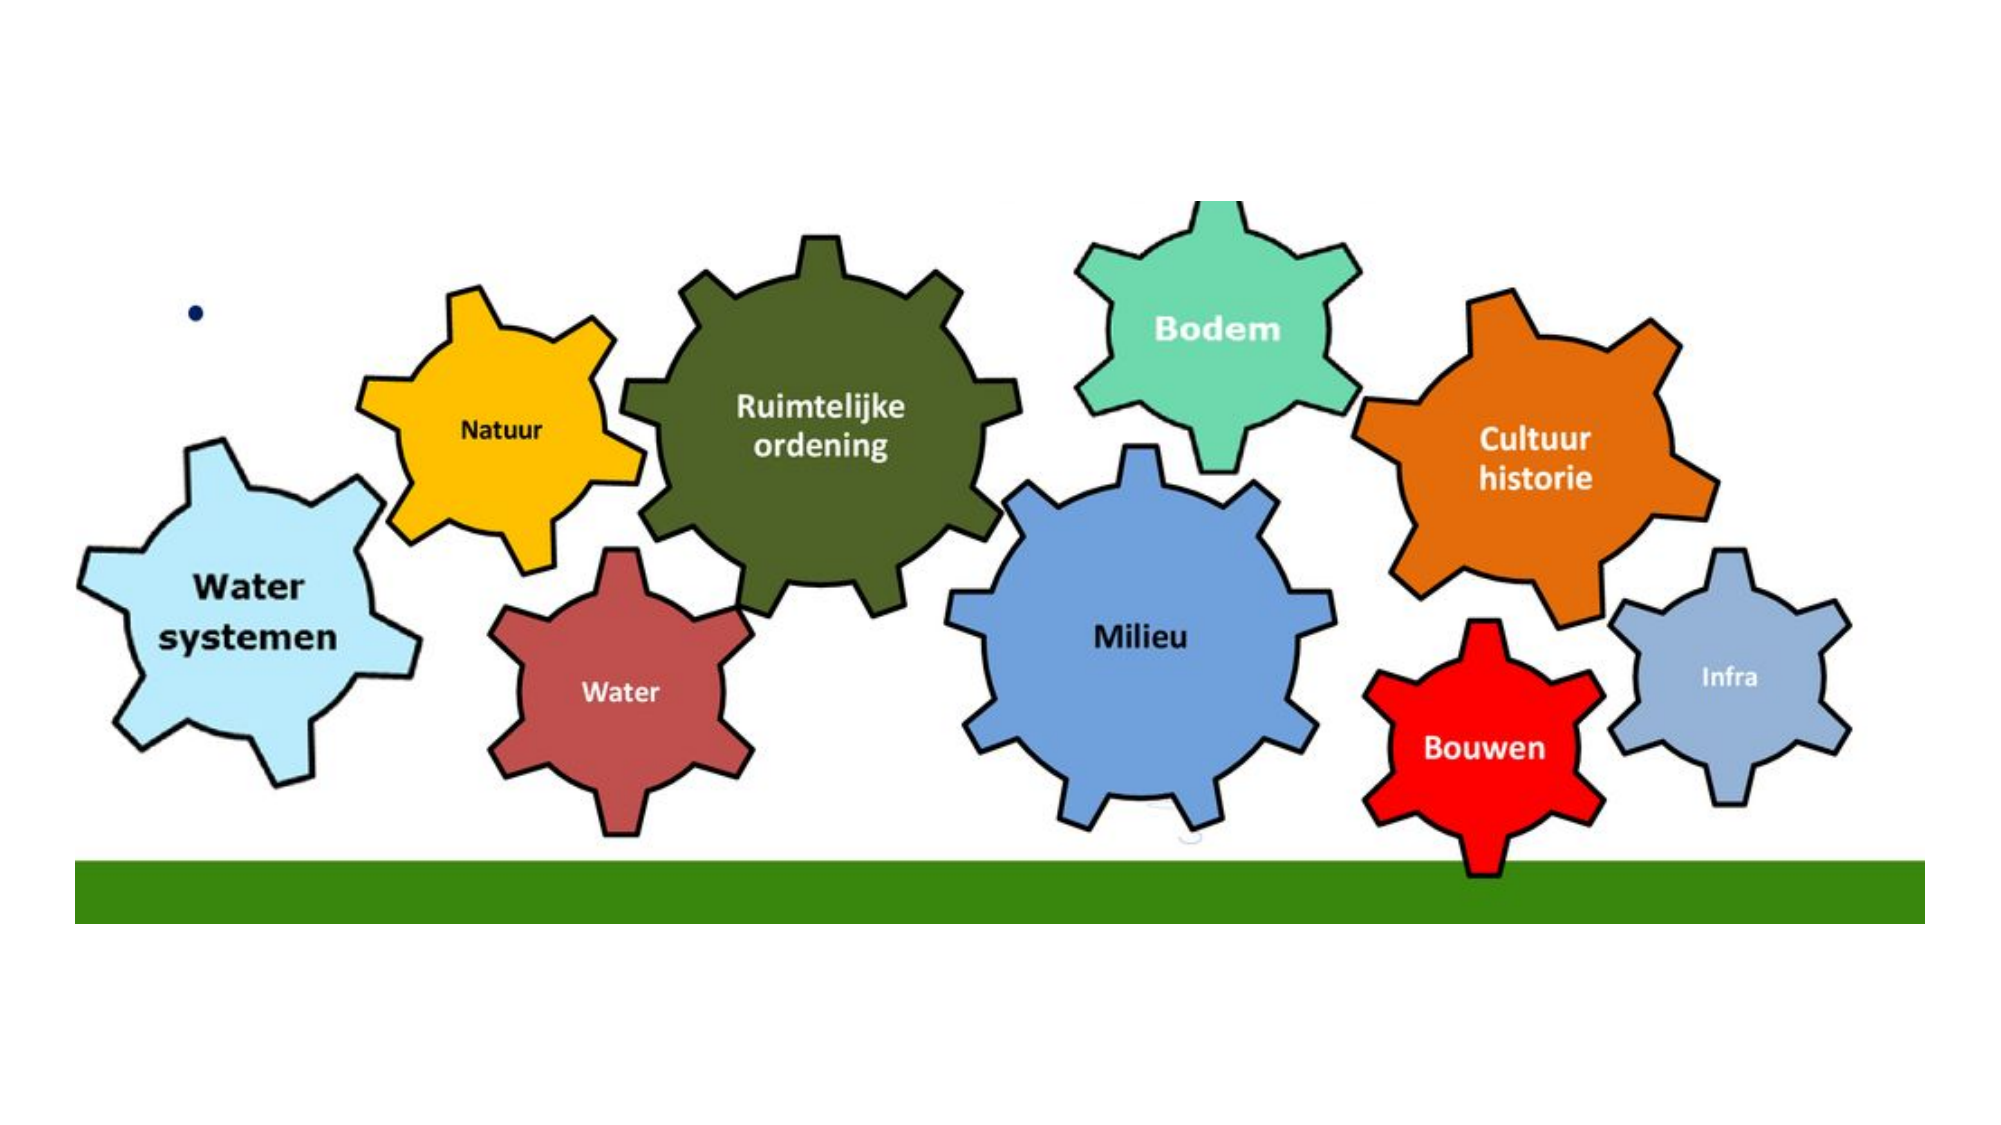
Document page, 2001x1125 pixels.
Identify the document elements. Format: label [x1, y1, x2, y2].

picture [74, 201, 1925, 924]
